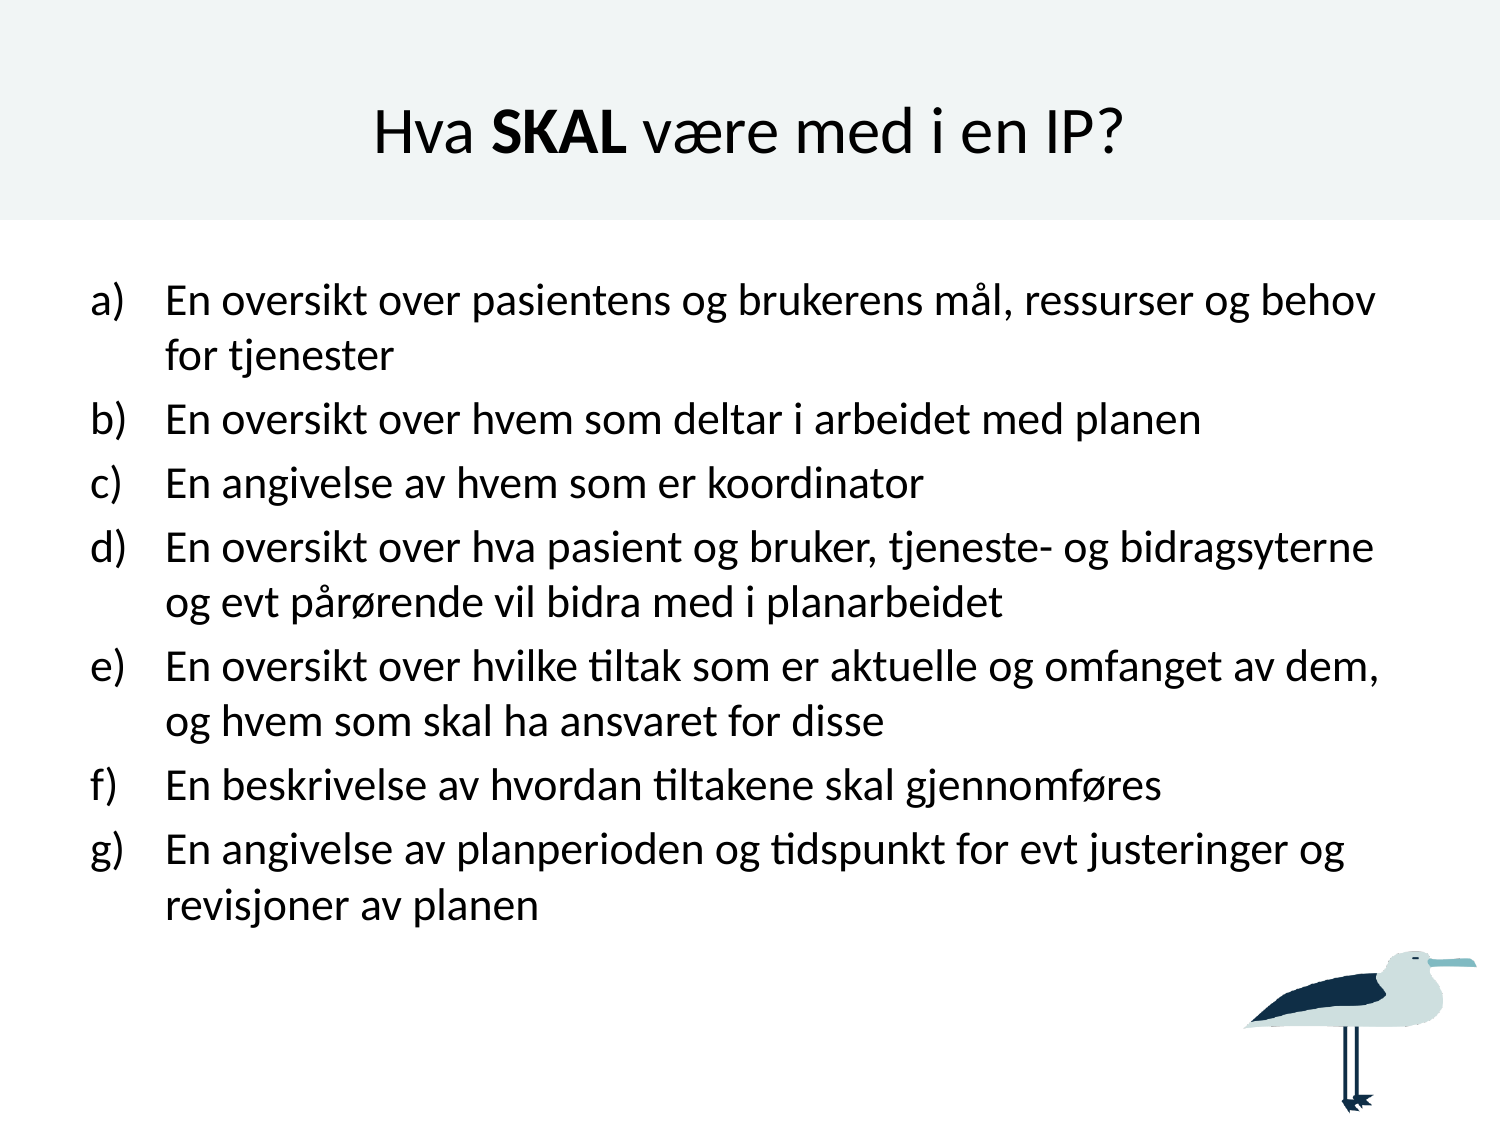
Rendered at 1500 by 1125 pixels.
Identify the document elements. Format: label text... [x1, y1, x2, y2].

title Hva SKAL være med i en IP? [75, 45, 1425, 209]
list En oversikt over pasientens og brukerens mål, ressurser og behov for tjenester En oversikt over hvem som deltar i arbeidet med planen En angivelse av hvem som er koordinator En oversikt over hva pasient og bruker, tjeneste- og bidragsyterne og evt pårørende vil bidra med i planarbeidet En oversikt over hvilke tiltak som er aktuelle og omfanget av dem, og hvem som skal ha ansvaret for disse En beskrivelse av hvordan tiltakene skal gjennomføres En angivelse av planperioden og tidspunkt for evt justeringer og revisjoner av planen [75, 262, 1425, 1005]
picture [1175, 834, 1500, 1125]
